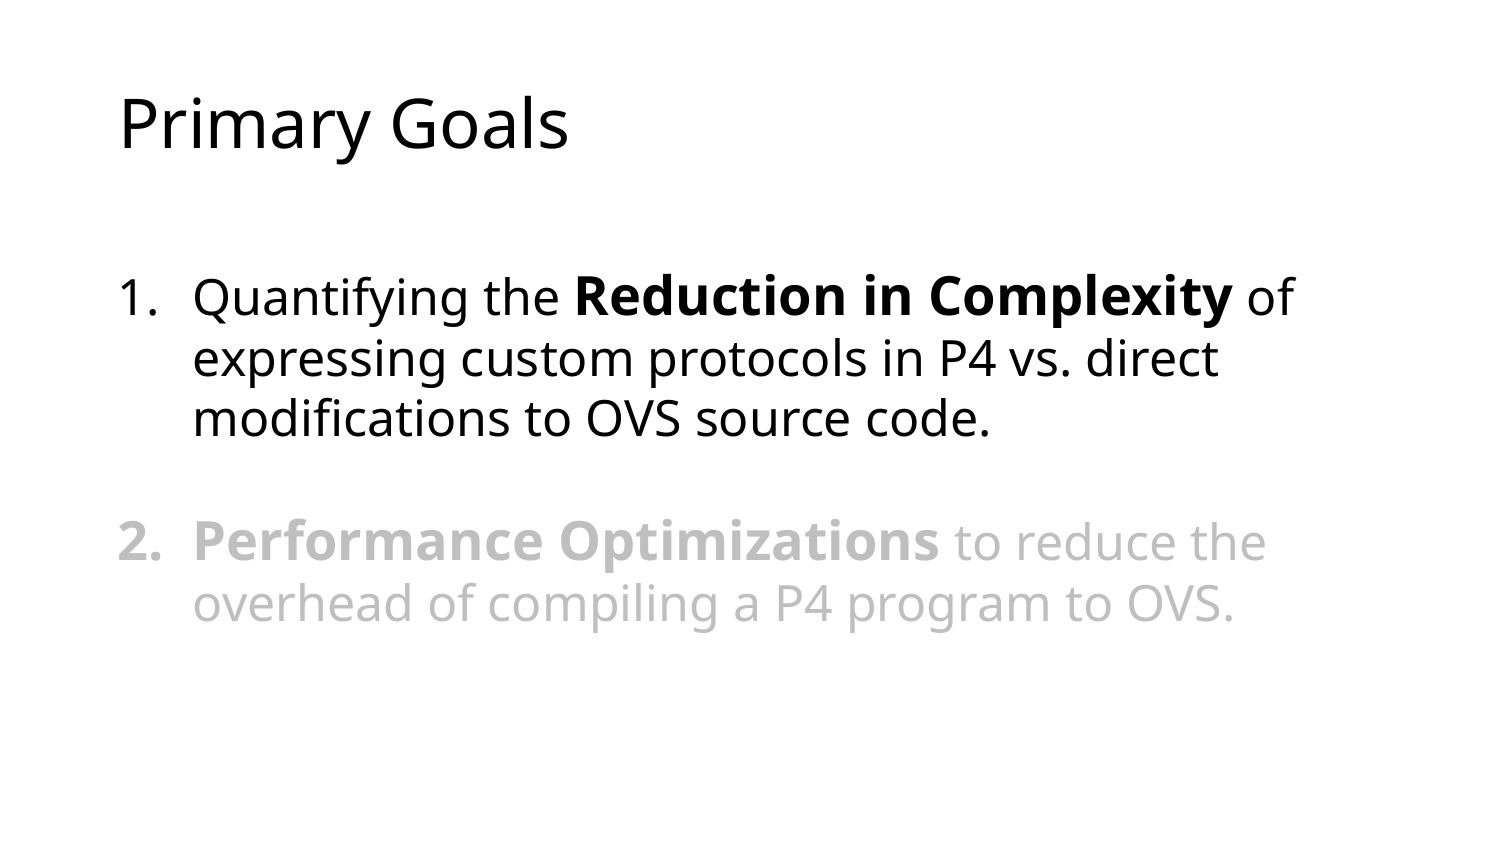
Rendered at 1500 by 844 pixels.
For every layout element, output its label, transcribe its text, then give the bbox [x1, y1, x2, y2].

text_box [102, 490, 1398, 673]
title Primary Goals [103, 44, 1397, 208]
text_box Quantifying the Reduction in Complexity of expressing custom protocols in P4 vs. direct modifications to OVS source code. Performance Optimizations to reduce the overhead of compiling a P4 program to OVS. [103, 253, 1376, 491]
